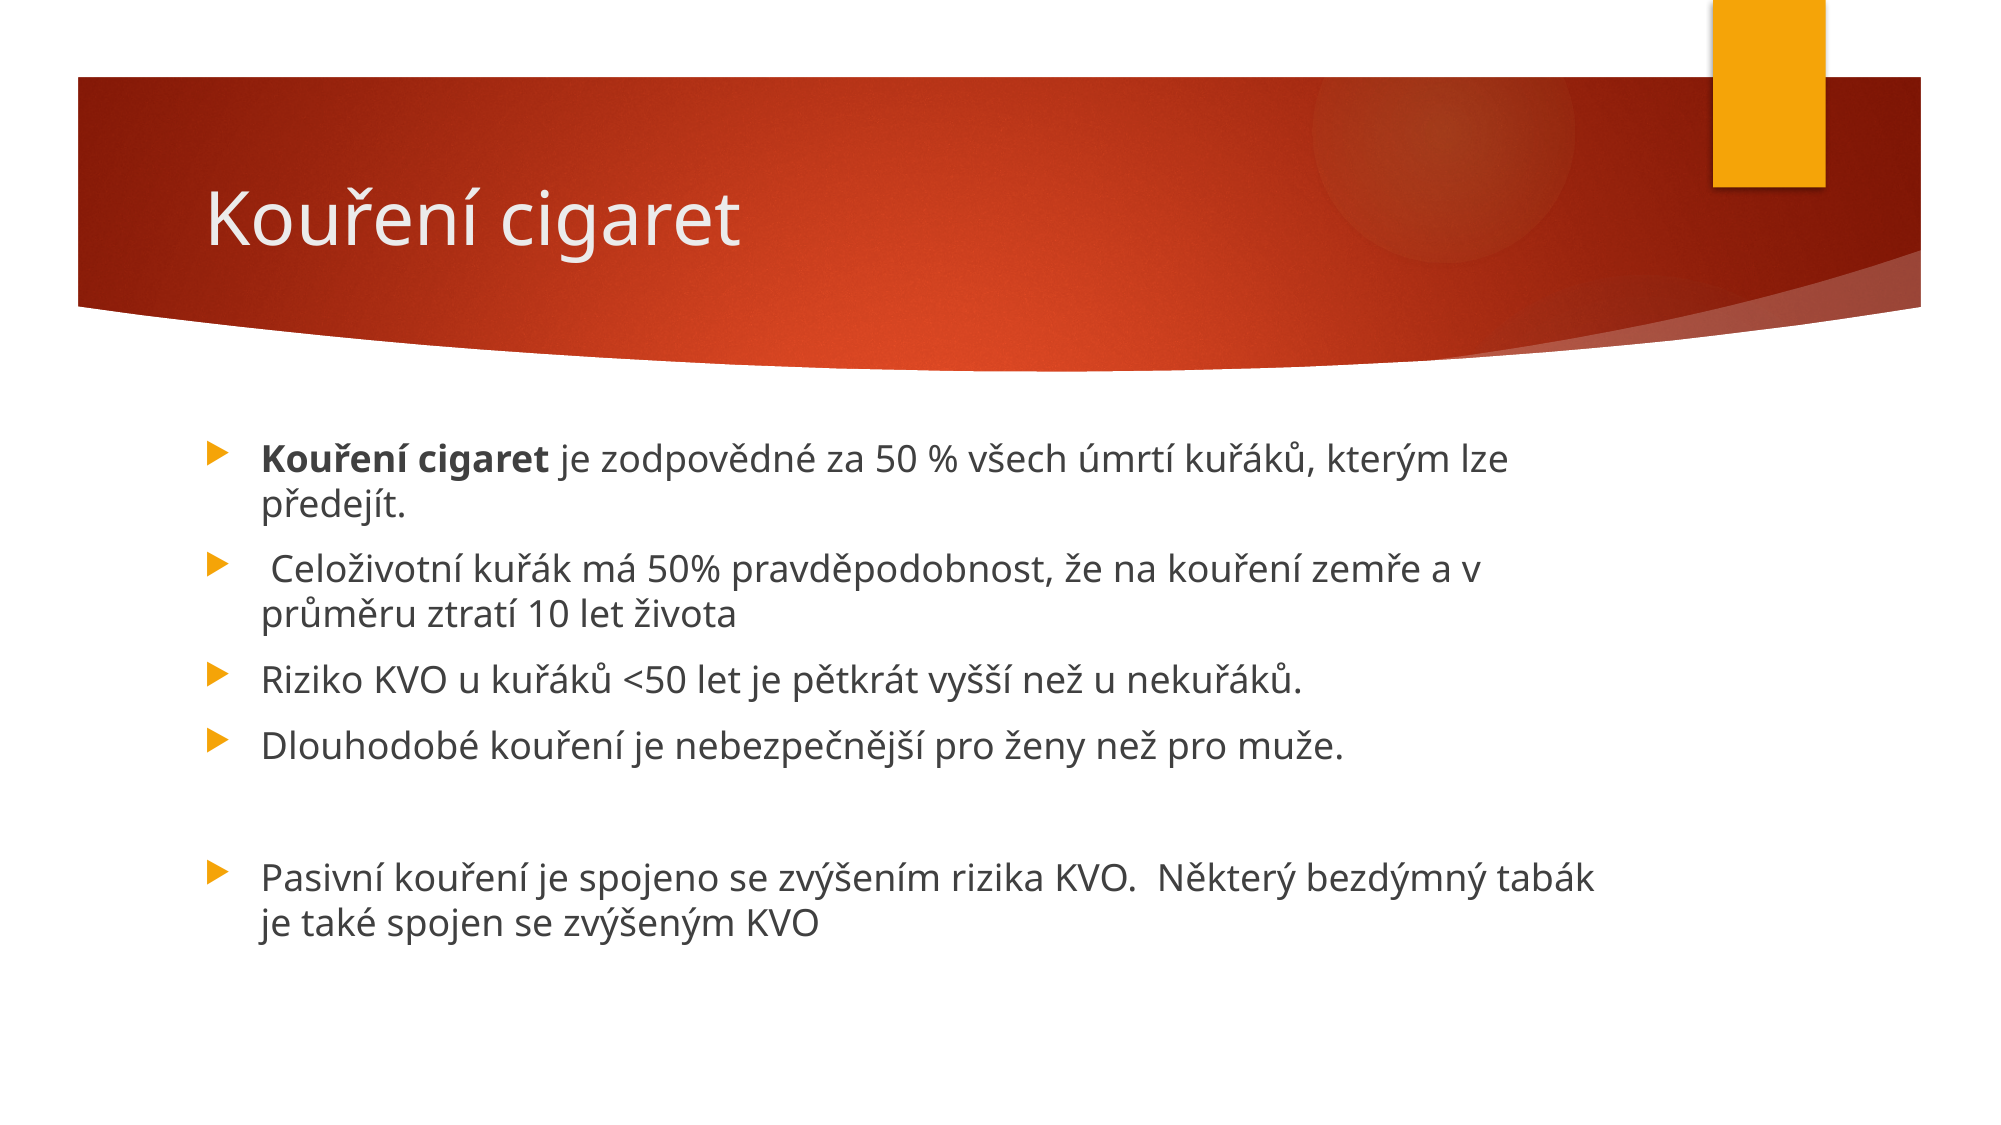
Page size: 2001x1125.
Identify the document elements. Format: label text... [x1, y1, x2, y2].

title Kouření cigaret [189, 155, 1627, 275]
list Kouření cigaret je zodpovědné za 50 % všech úmrtí kuřáků, kterým lze předejít. Celoživotní kuřák má 50% pravděpodobnost, že na kouření zemře a v průměru ztratí 10 let života Riziko KVO u kuřáků <50 let je pětkrát vyšší než u nekuřáků. Dlouhodobé kouření je nebezpečnější pro ženy než pro muže. Pasivní kouření je spojeno se zvýšením rizika KVO. Některý bezdýmný tabák je také spojen se zvýšeným KVO [189, 427, 1627, 988]
